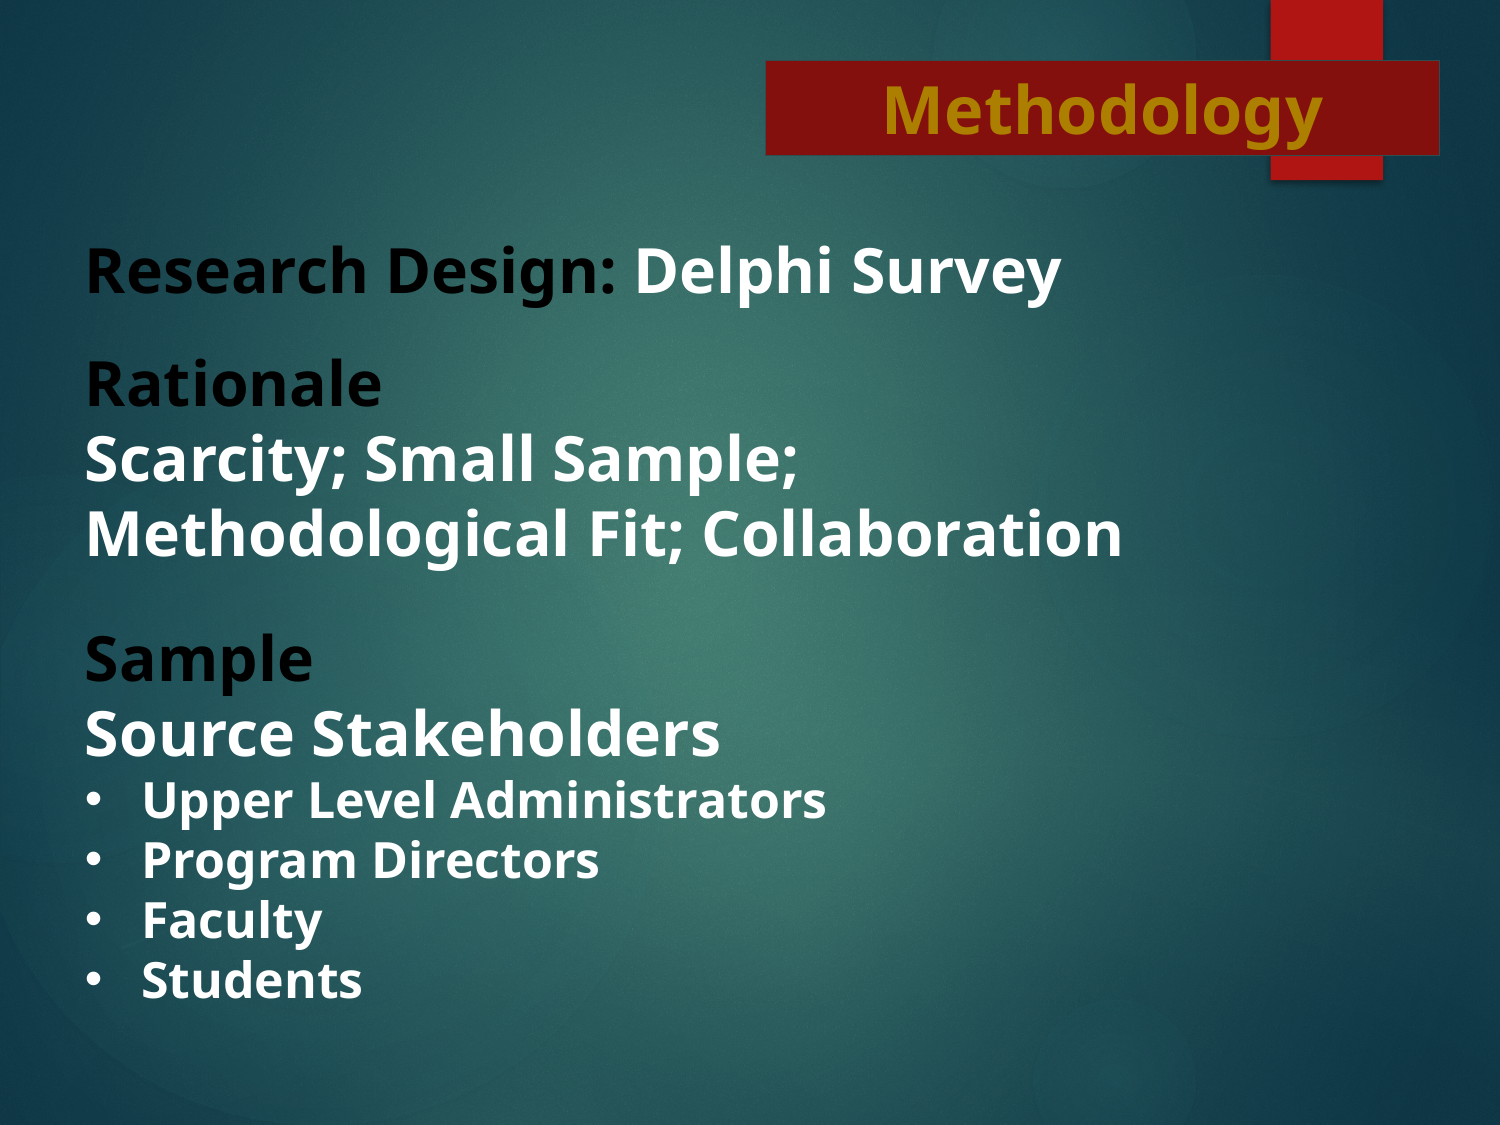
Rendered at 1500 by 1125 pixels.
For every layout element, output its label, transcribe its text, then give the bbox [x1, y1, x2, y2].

text_box Methodology [765, 60, 1440, 156]
text_box Research Design: Delphi Survey Rationale Scarcity; Small Sample; Methodological Fit; Collaboration Sample Source Stakeholders Upper Level Administrators Program Directors Faculty Students [70, 223, 1421, 1016]
